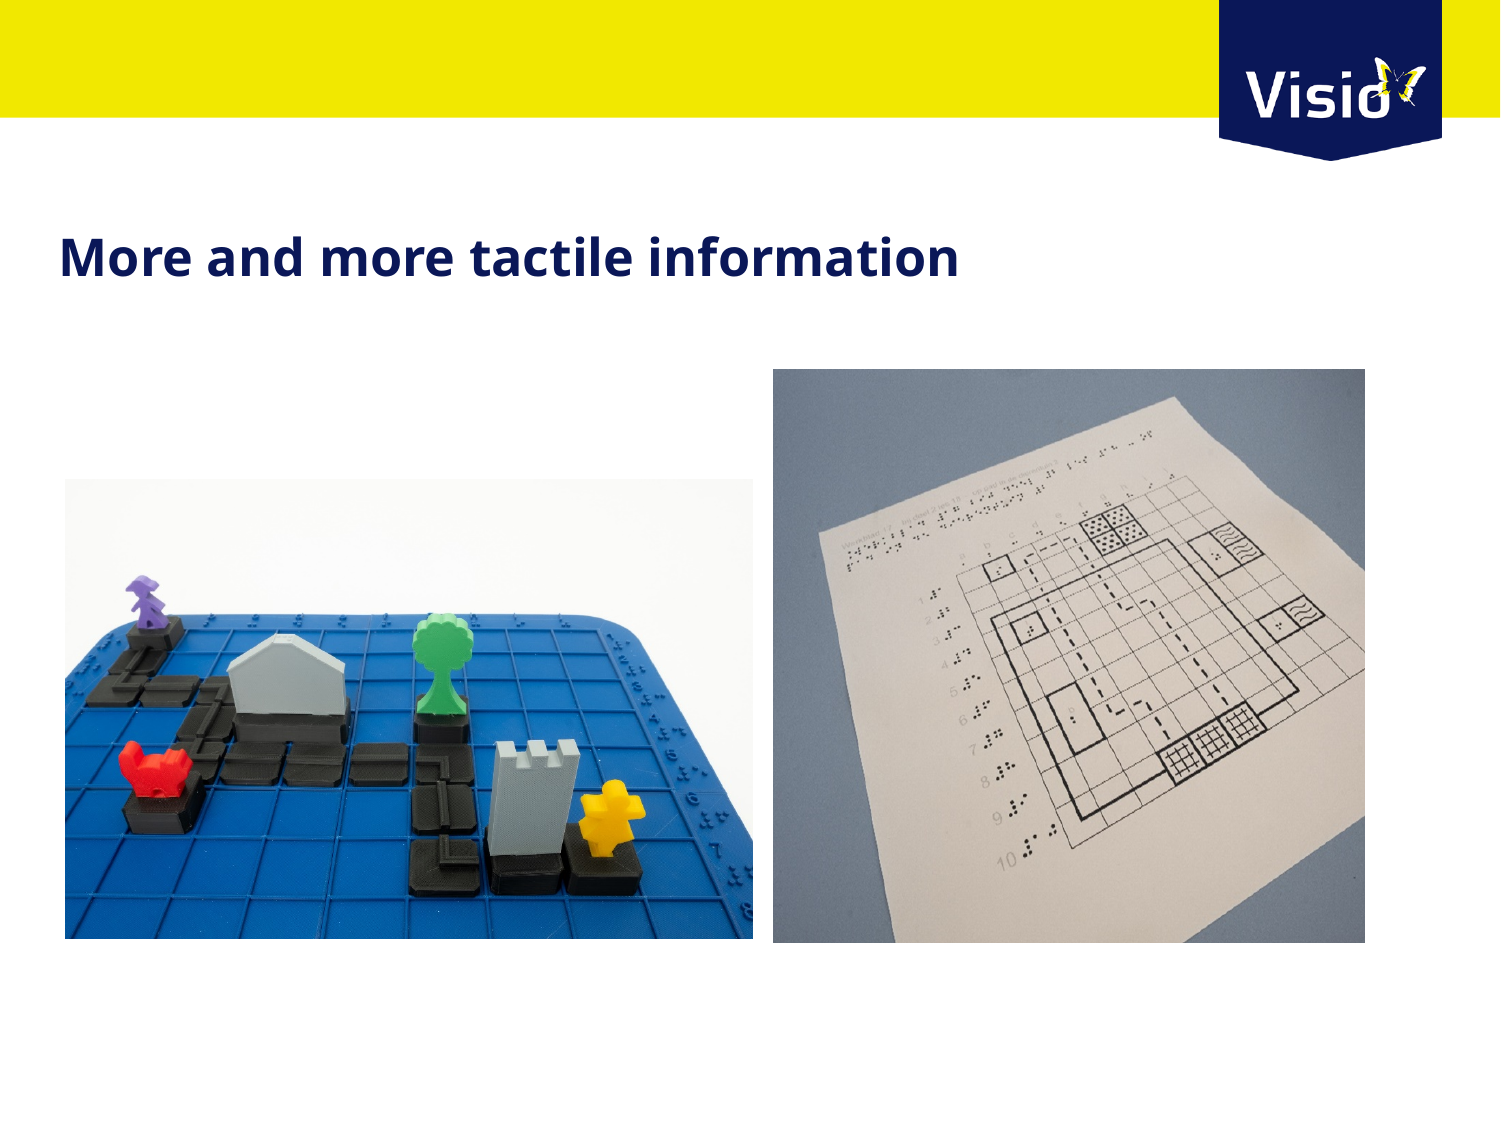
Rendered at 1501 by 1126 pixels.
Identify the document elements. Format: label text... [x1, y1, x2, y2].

picture [773, 369, 1365, 944]
picture [1219, 0, 1442, 161]
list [65, 479, 754, 939]
title More and more tactile information [59, 224, 1441, 315]
